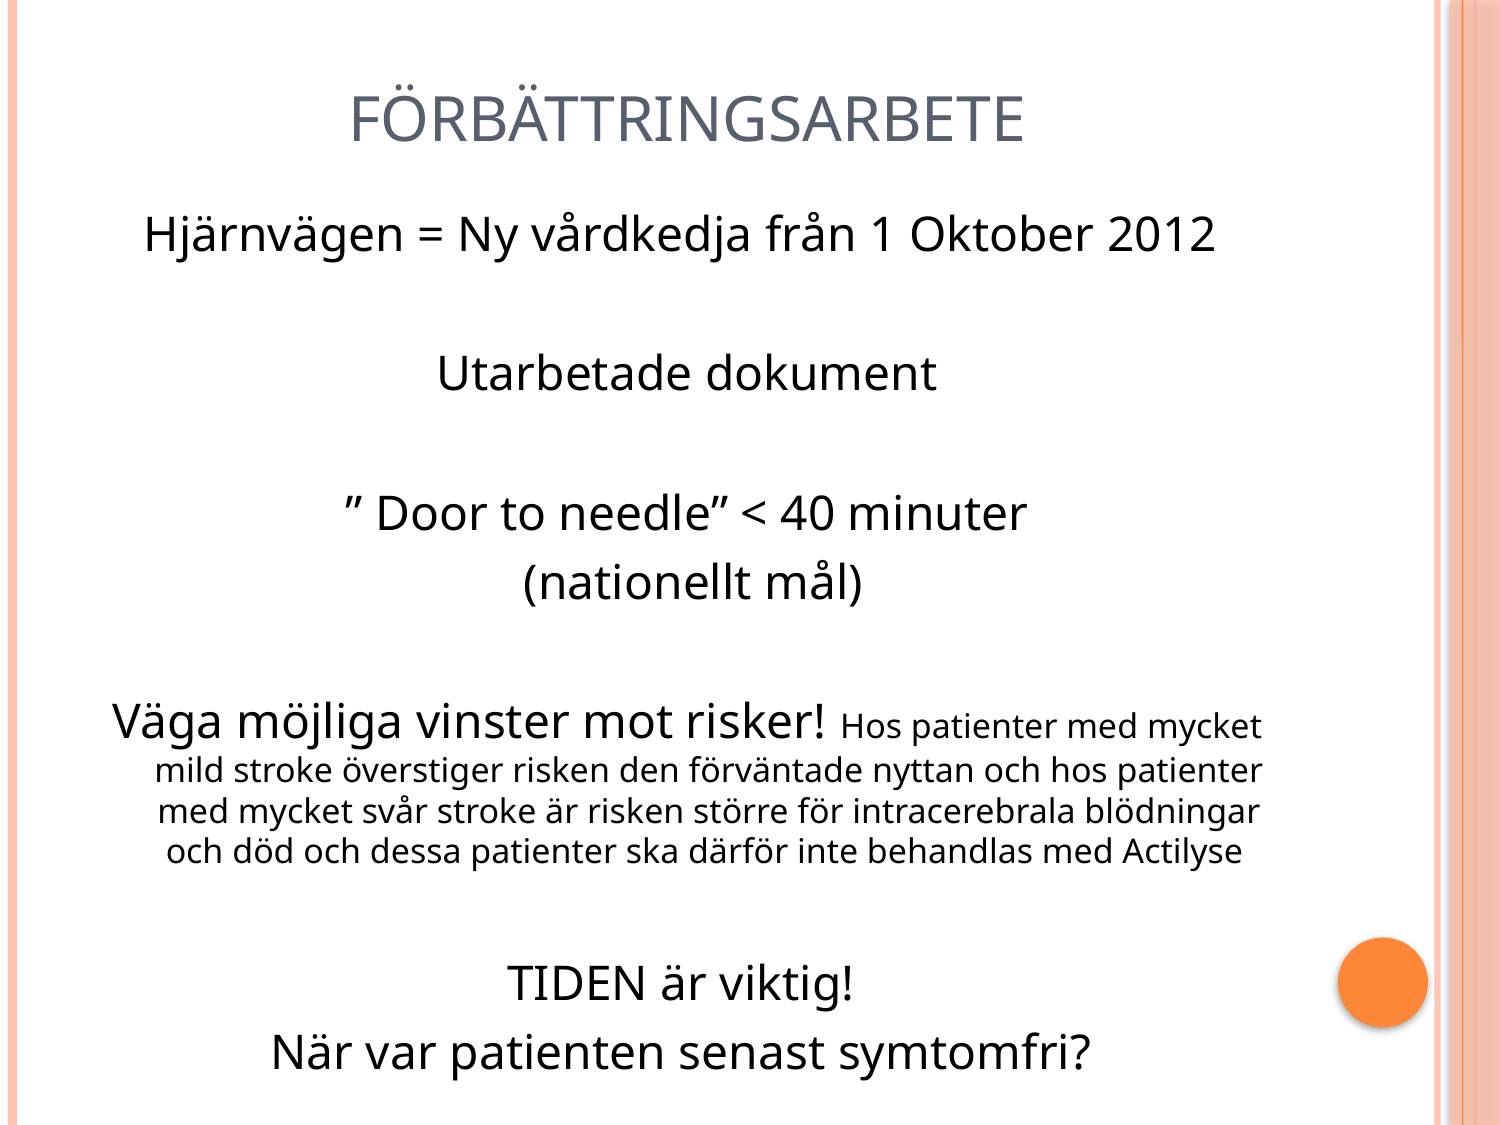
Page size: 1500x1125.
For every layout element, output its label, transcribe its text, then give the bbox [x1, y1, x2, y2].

list Hjärnvägen = Ny vårdkedja från 1 Oktober 2012 Utarbetade dokument ” Door to needle” < 40 minuter (nationellt mål) Väga möjliga vinster mot risker! Hos patienter med mycket mild stroke överstiger risken den förväntade nyttan och hos patienter med mycket svår stroke är risken större för intracerebrala blödningar och död och dessa patienter ska därför inte behandlas med Actilyse TIDEN är viktig! När var patienten senast symtomfri? [75, 196, 1300, 1094]
title Förbättringsarbete [75, 45, 1300, 161]
